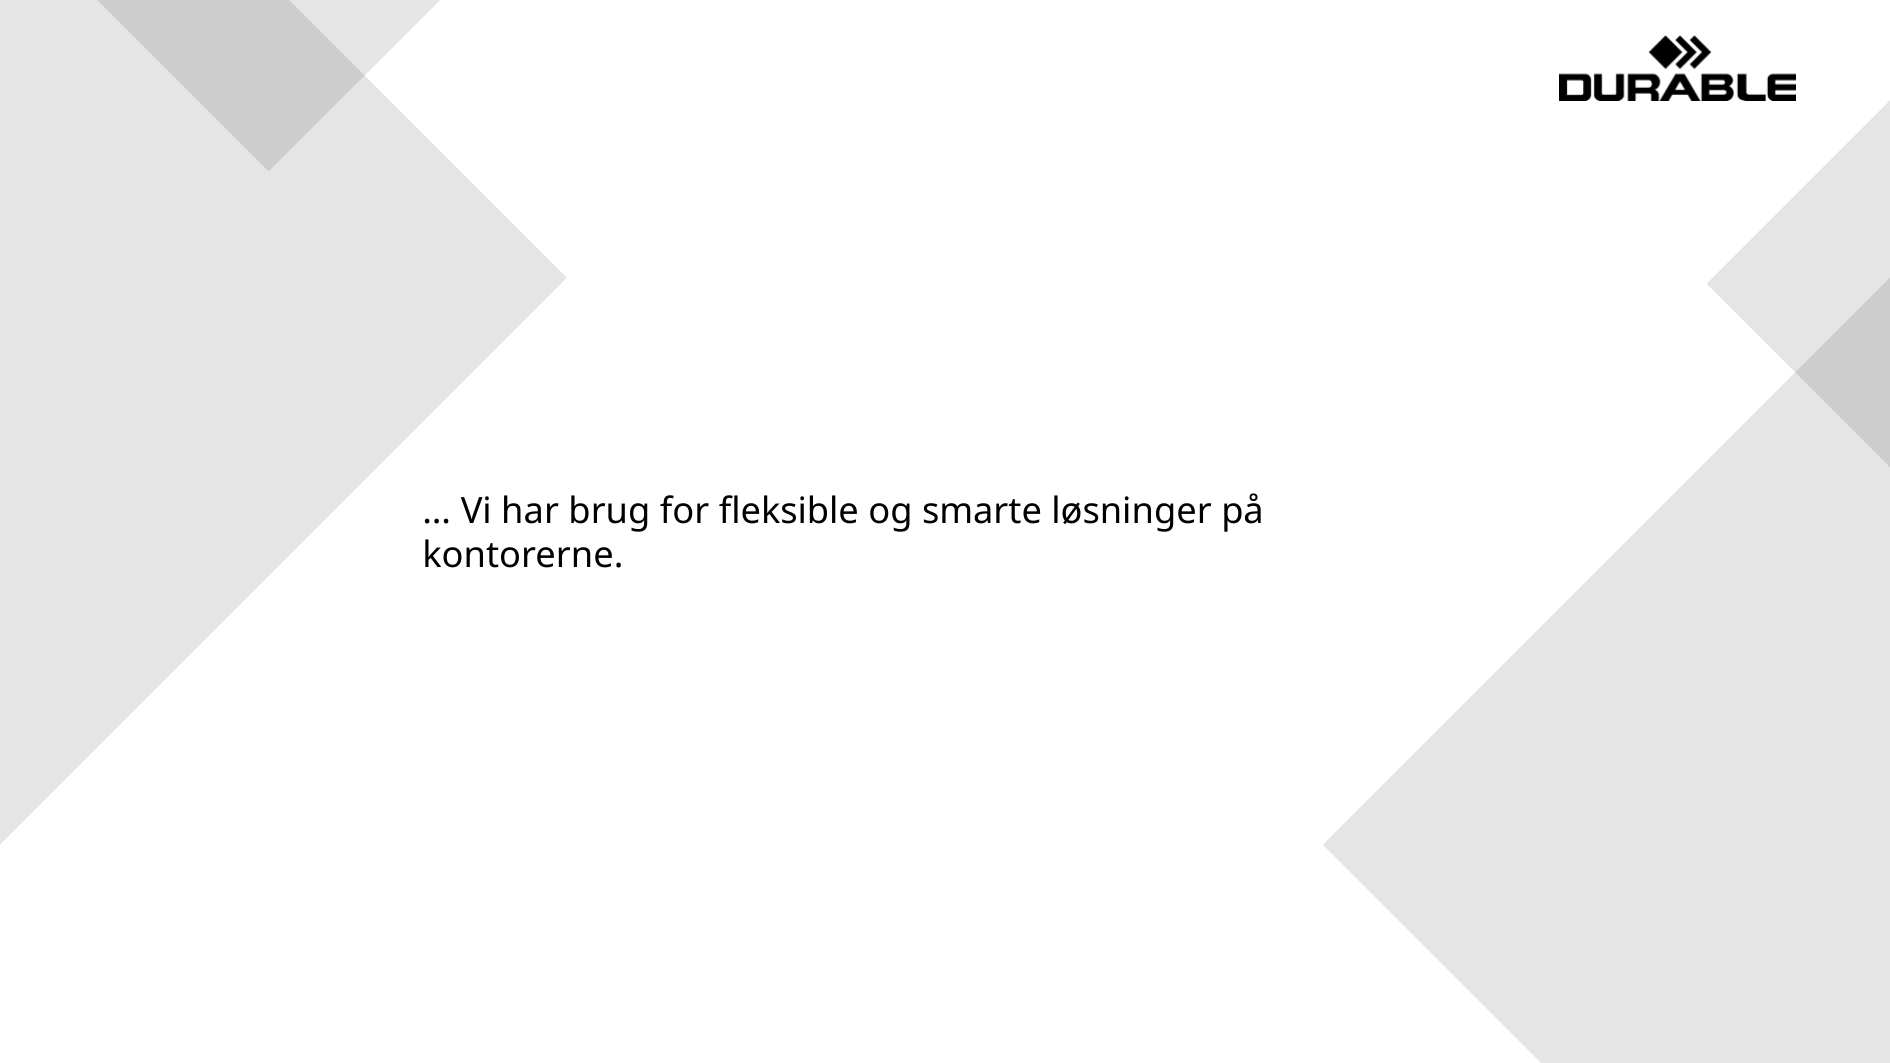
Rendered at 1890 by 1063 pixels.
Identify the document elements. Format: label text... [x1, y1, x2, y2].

picture [1559, 35, 1796, 101]
subtitle … Vi har brug for fleksible og smarte løsninger på kontorerne. [422, 487, 1468, 576]
